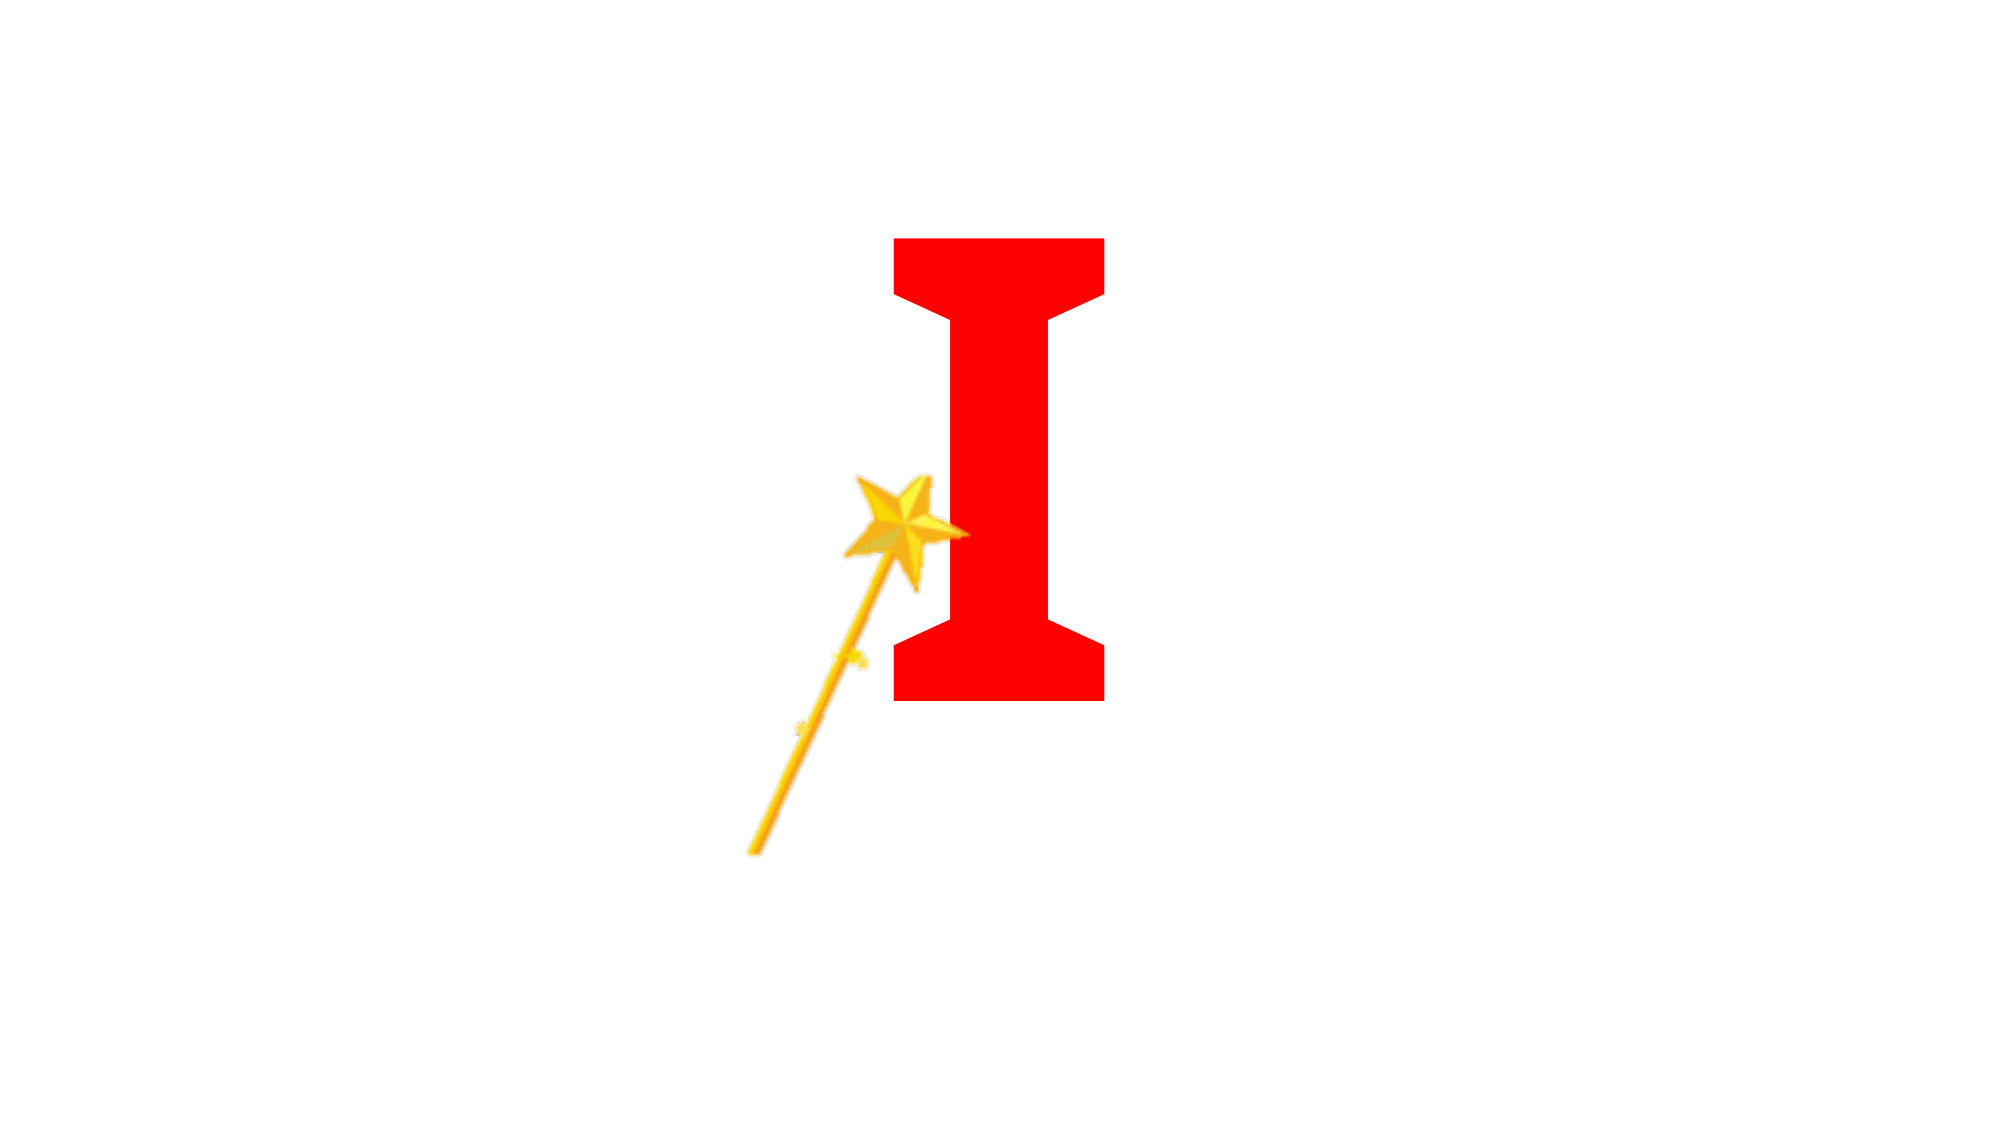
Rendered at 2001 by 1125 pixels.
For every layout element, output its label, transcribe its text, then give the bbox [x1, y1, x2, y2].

title I [137, 219, 1863, 763]
picture [573, 431, 1144, 906]
